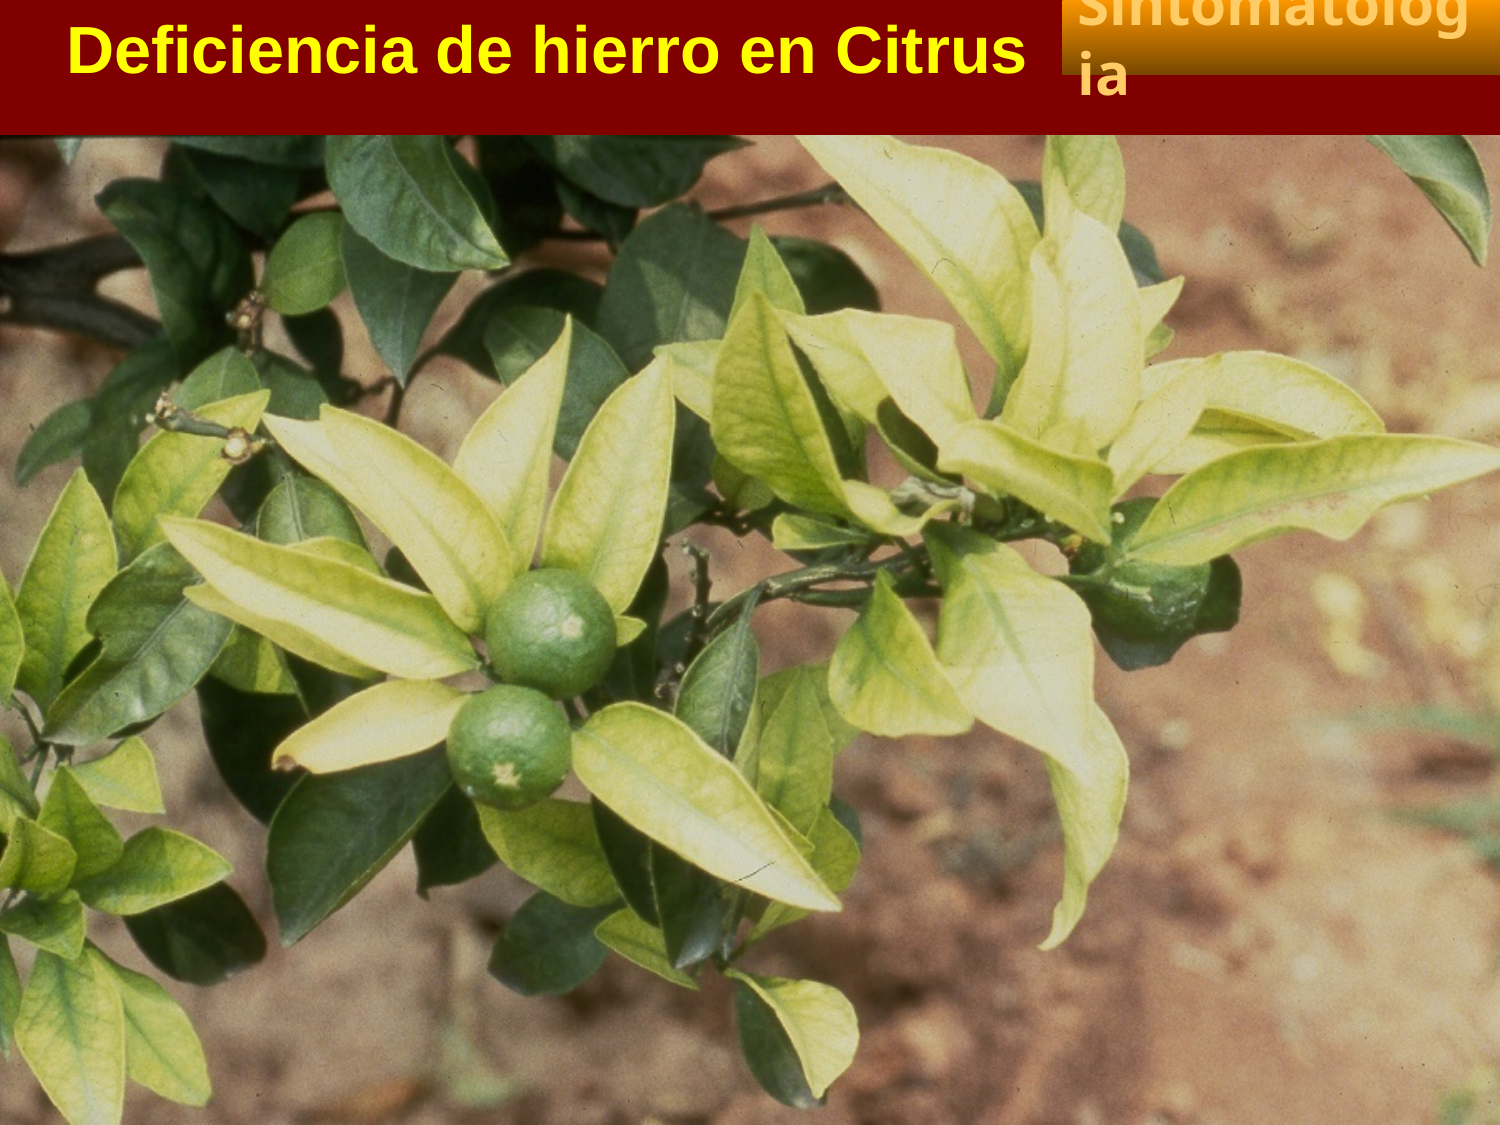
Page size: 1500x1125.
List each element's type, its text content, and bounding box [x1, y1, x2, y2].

picture [0, 134, 1500, 1125]
text_box Deficiencia de hierro en Citrus [51, 0, 1044, 95]
text_box Sintomatologia [1062, 0, 1500, 75]
